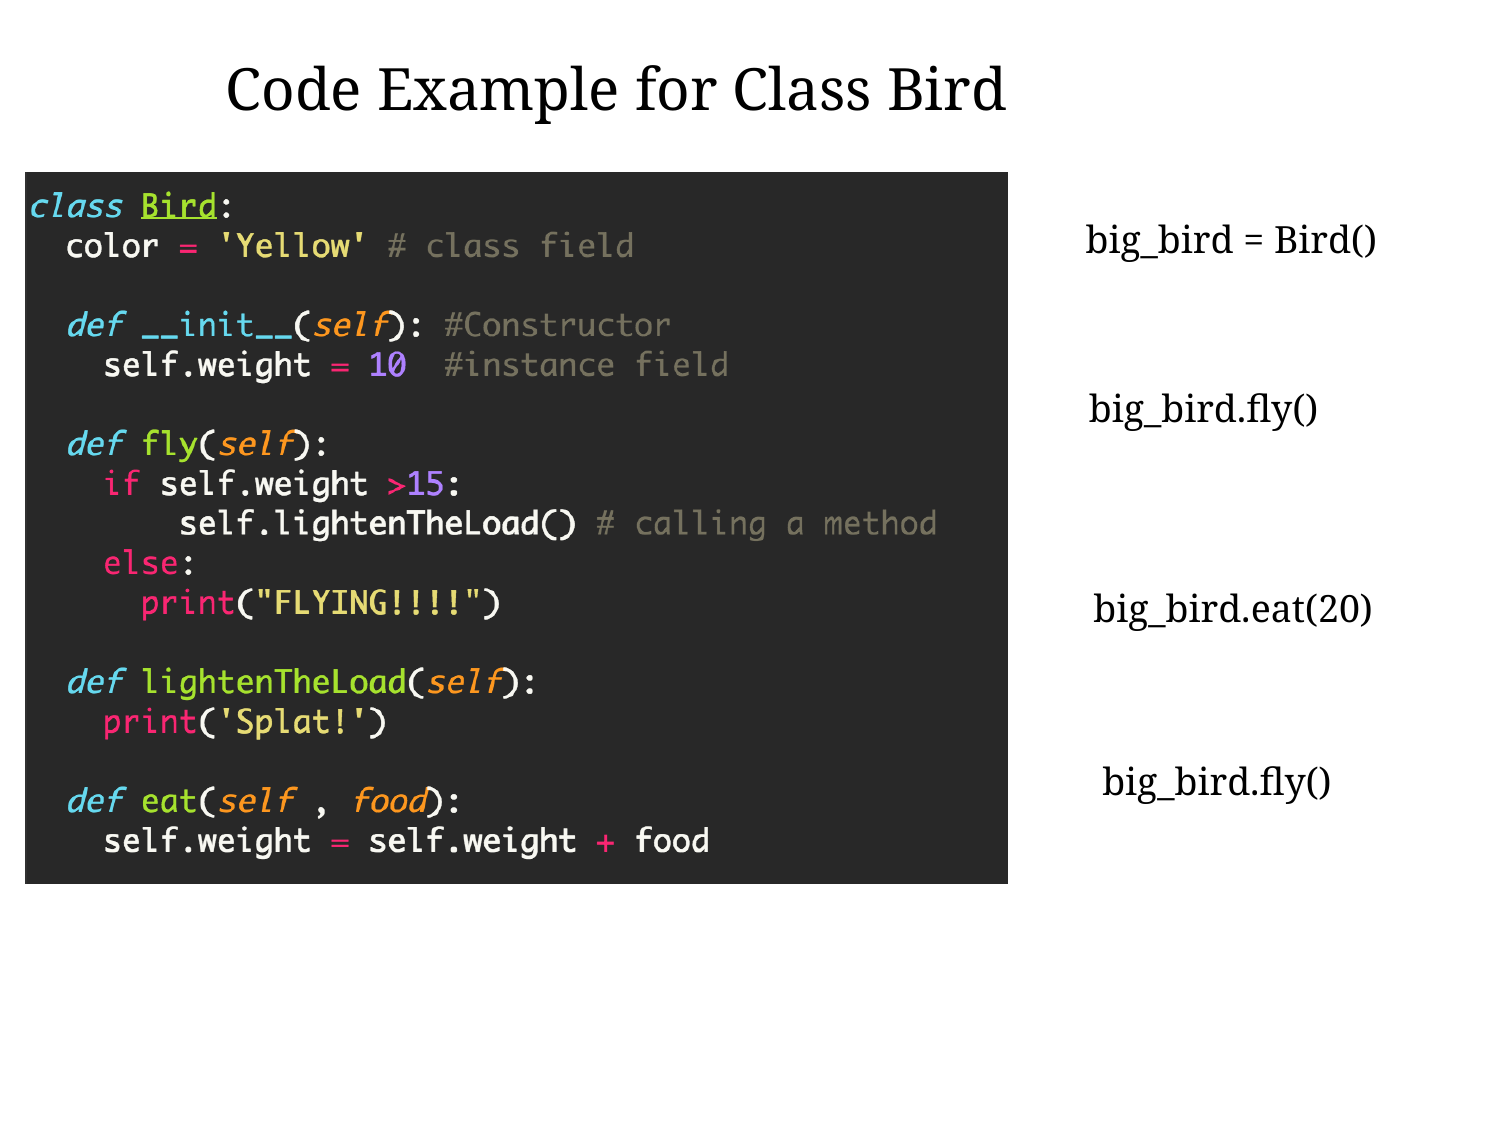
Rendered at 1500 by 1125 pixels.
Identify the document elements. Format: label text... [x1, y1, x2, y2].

text_box big_bird = Bird() [1070, 208, 1393, 269]
picture [25, 171, 1008, 884]
text_box Code Example for Class Bird [211, 44, 1023, 129]
text_box big_bird.fly() [1087, 750, 1347, 810]
text_box big_bird.fly() [1074, 377, 1334, 438]
text_box big_bird.eat(20) [1078, 577, 1389, 638]
